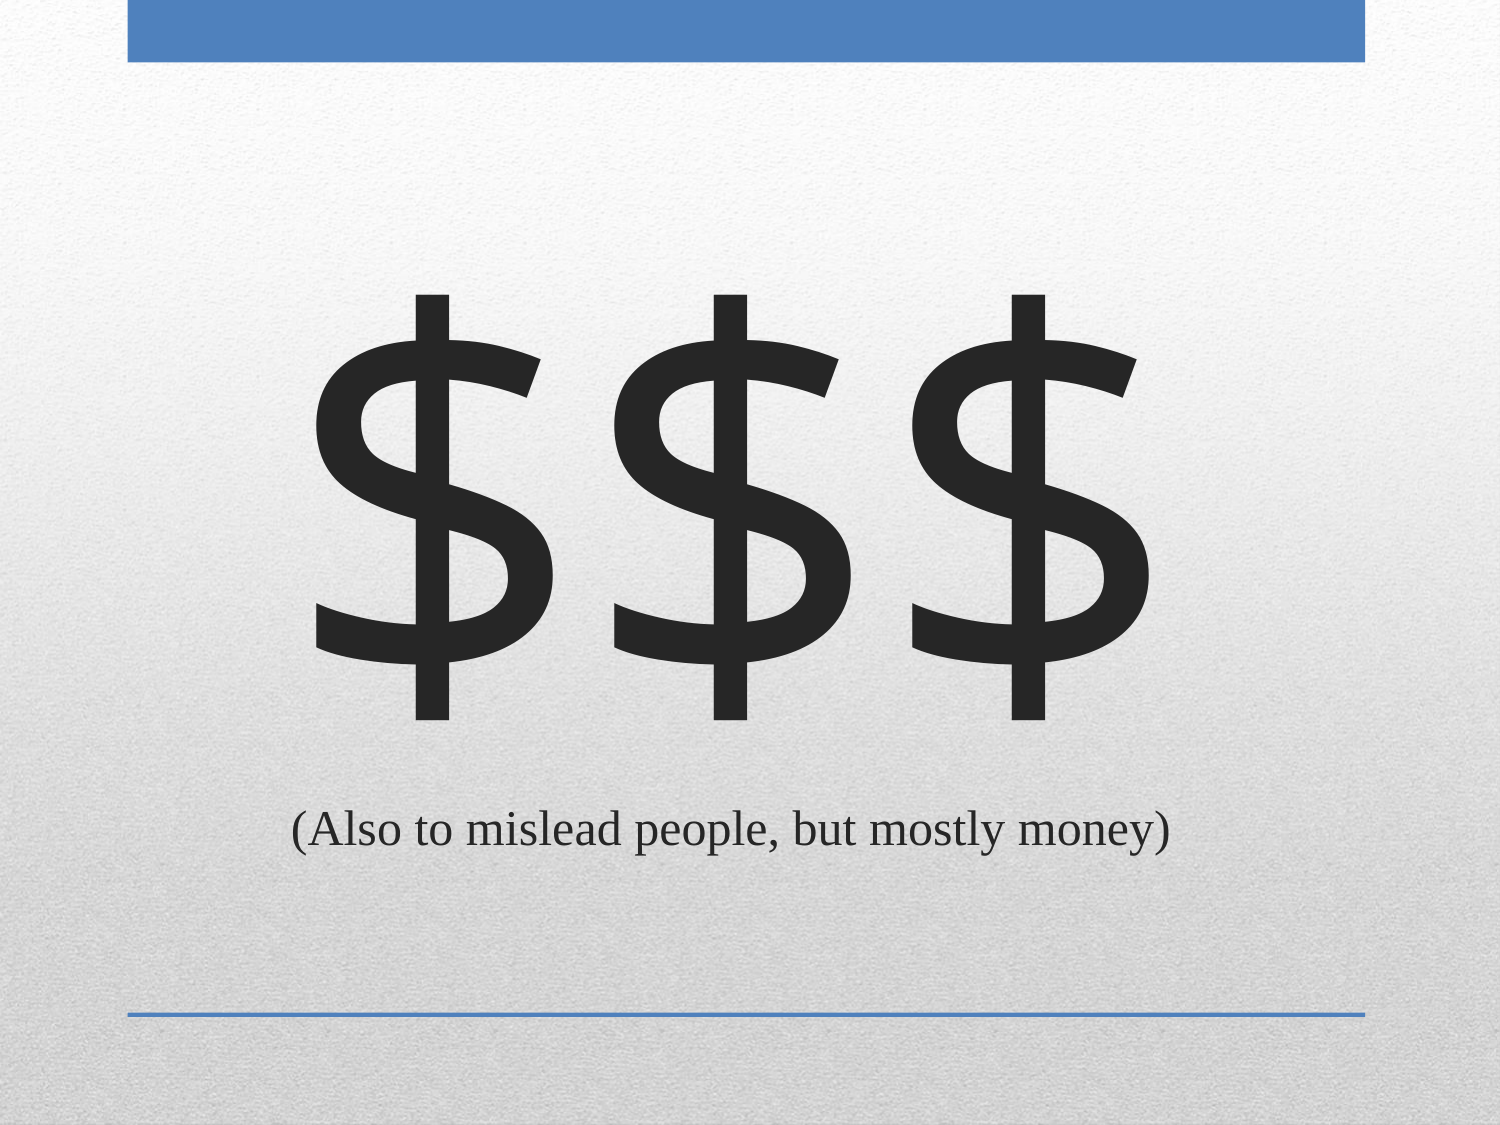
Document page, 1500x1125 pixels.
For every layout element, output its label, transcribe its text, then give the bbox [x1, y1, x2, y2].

picture [0, 0, 1500, 1125]
title $$$ (Also to mislead people, but mostly money) [174, 174, 1288, 863]
